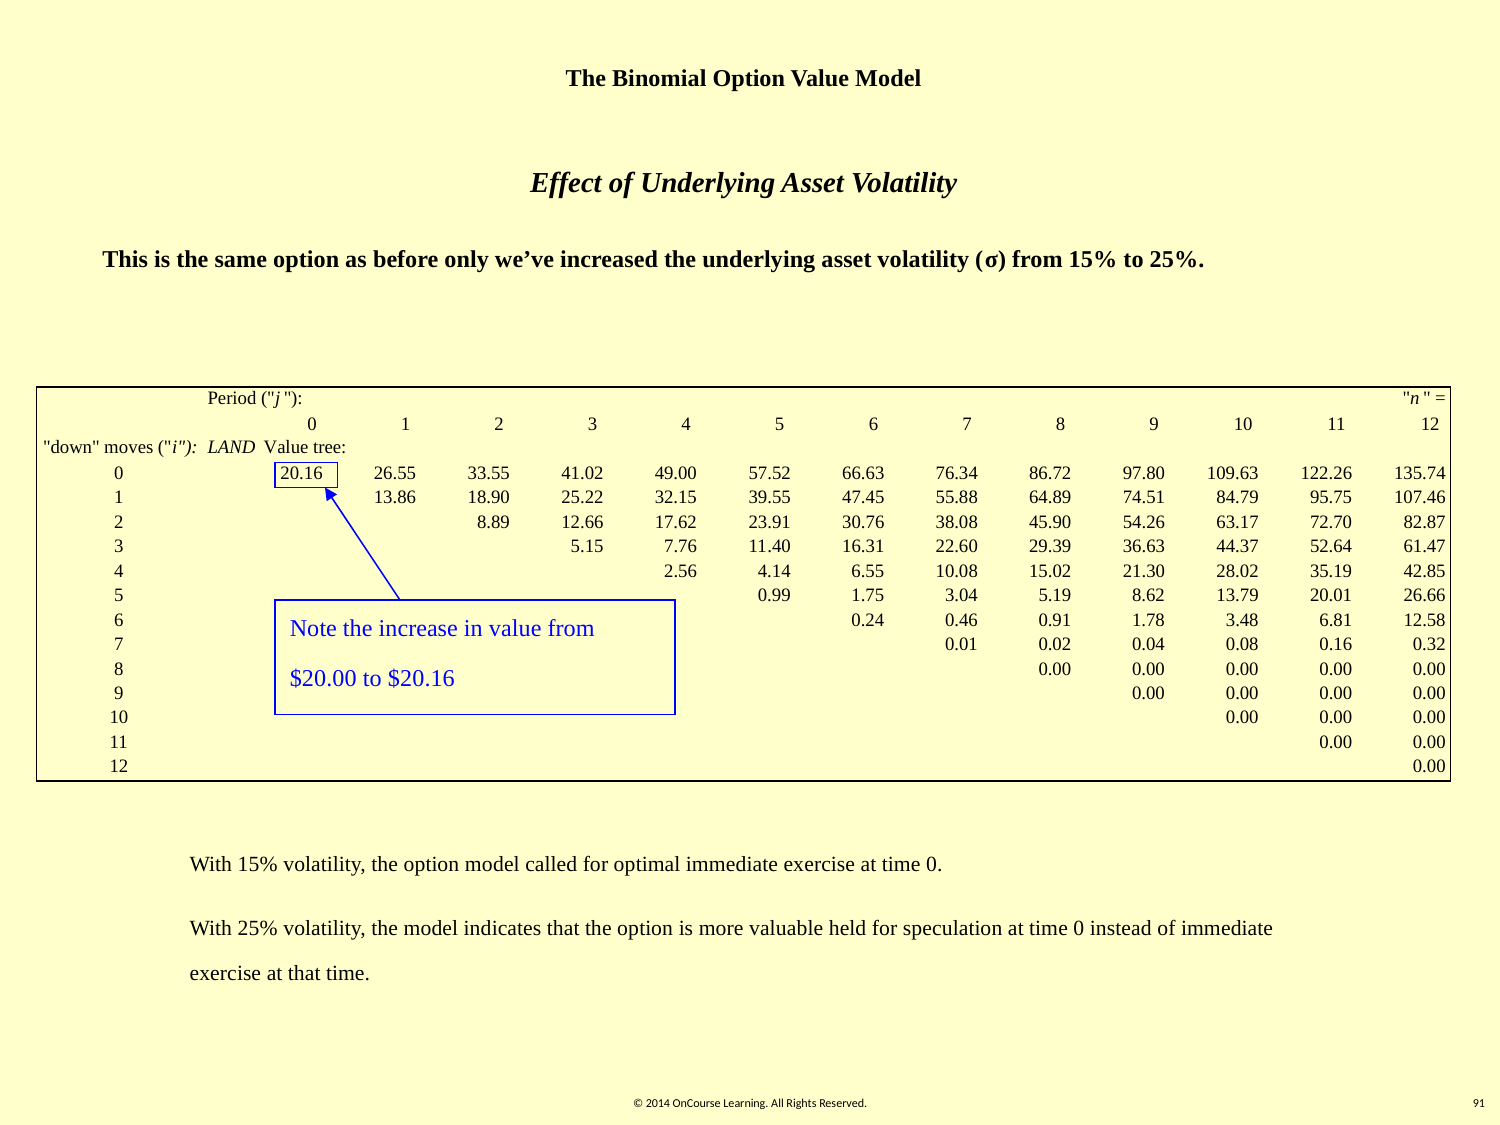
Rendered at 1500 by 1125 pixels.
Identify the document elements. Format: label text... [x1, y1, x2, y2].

slide_number 91 [1149, 1046, 1500, 1125]
text_box With 15% volatility, the option model called for optimal immediate exercise at time 0. With 25% volatility, the model indicates that the option is more valuable held for speculation at time 0 instead of immediate exercise at that time. [174, 837, 1300, 1006]
text_box Effect of Underlying Asset Volatility This is the same option as before only we’ve increased the underlying asset volatility (σ) from 15% to 25%. [87, 149, 1400, 296]
text_box The Binomial Option Value Model [149, 50, 1338, 115]
footer © 2014 OnCourse Learning. All Rights Reserved. [237, 1046, 1149, 1125]
picture [37, 387, 1450, 781]
